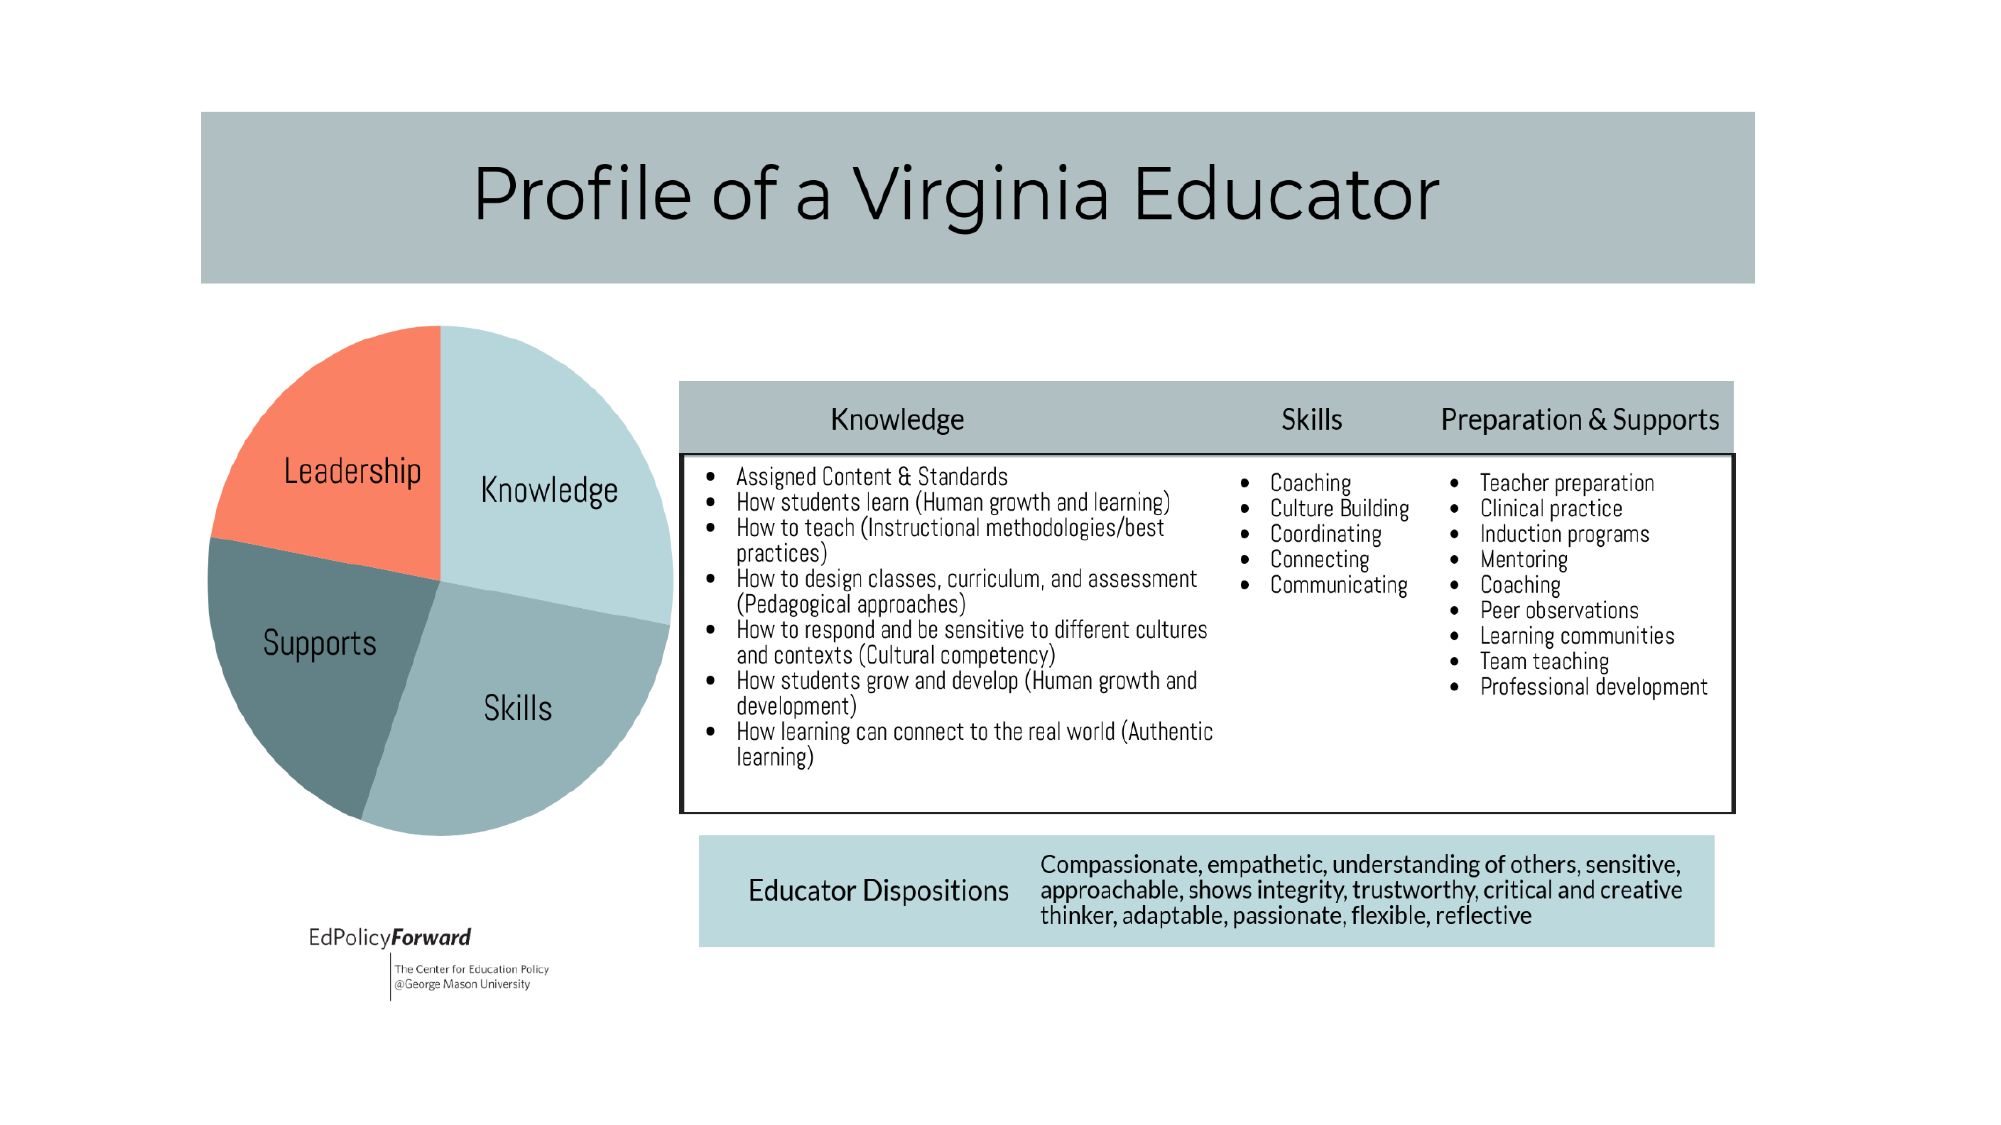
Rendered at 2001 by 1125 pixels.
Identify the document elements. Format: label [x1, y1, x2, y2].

list [201, 62, 1755, 1068]
